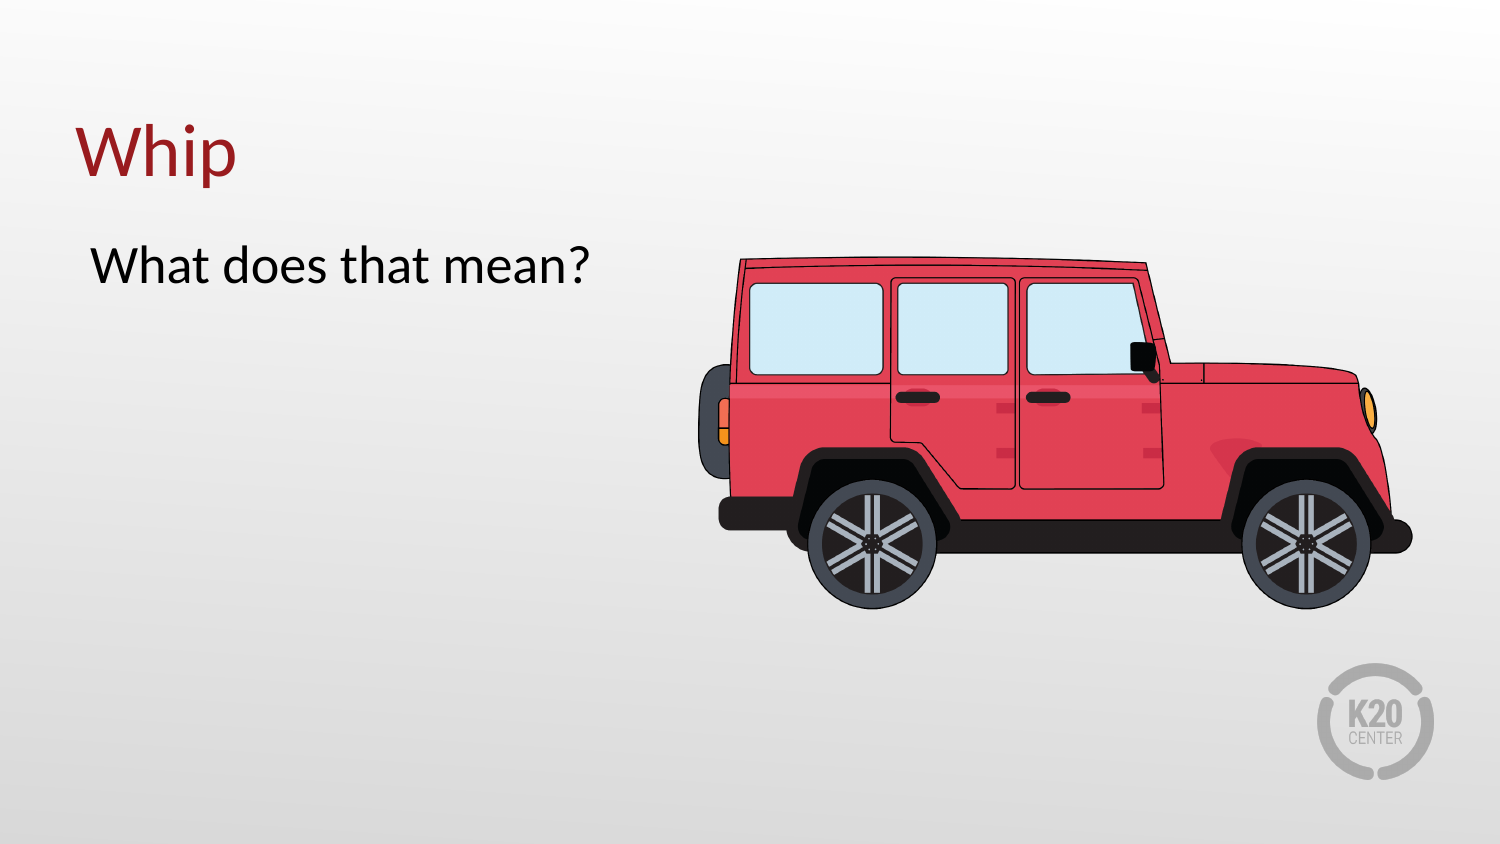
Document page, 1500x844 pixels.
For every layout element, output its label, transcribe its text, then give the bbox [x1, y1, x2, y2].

picture [1300, 646, 1451, 797]
picture [682, 220, 1426, 624]
title Whip [75, 50, 1425, 191]
list What does that mean? [75, 214, 899, 808]
